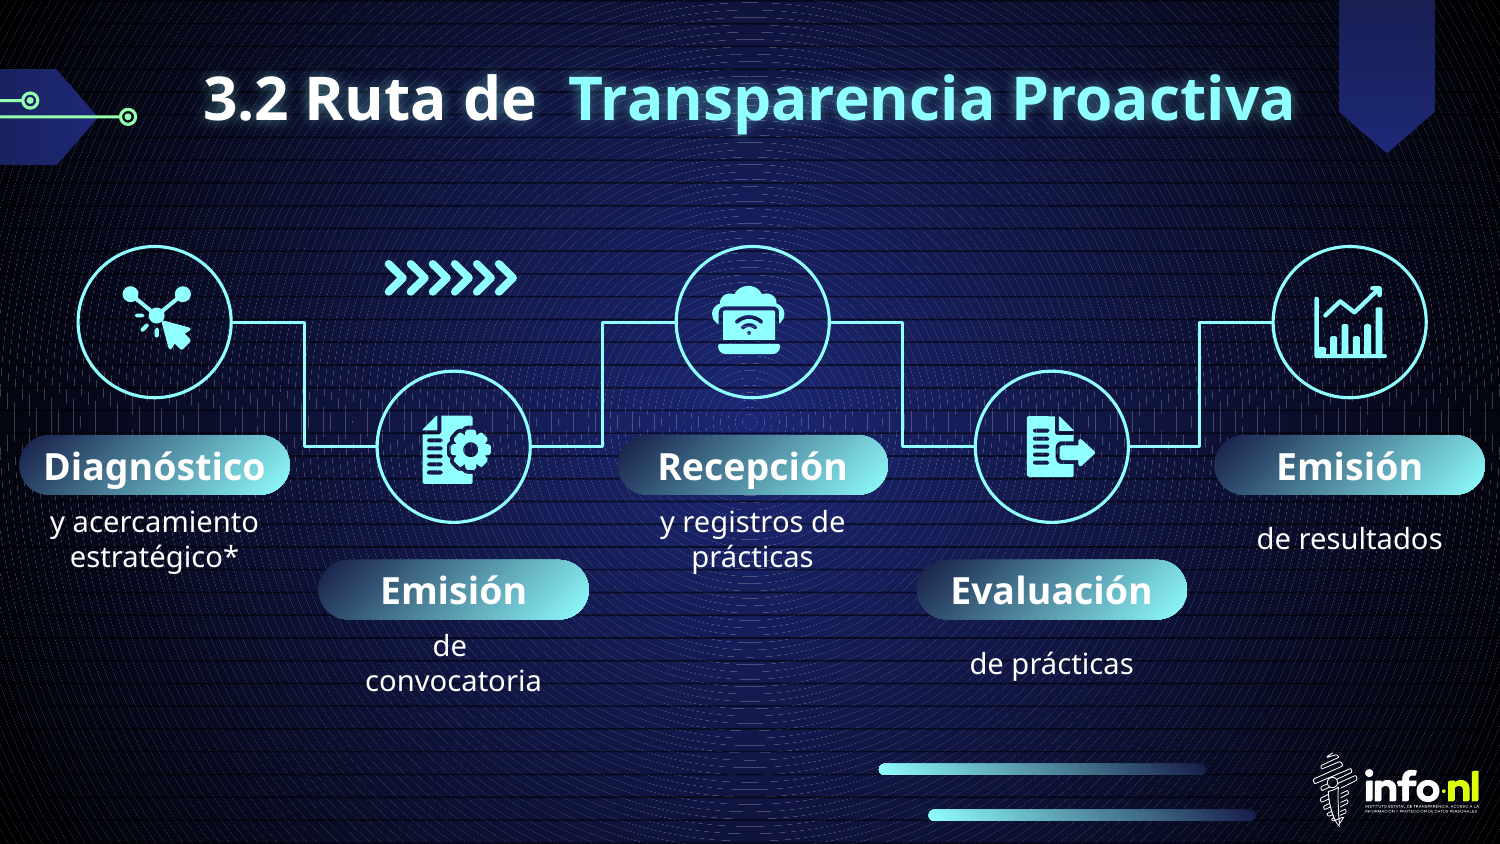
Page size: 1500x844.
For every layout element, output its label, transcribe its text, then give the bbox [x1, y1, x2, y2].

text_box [230, 321, 378, 447]
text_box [19, 434, 290, 573]
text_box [1214, 434, 1486, 573]
picture [1312, 751, 1481, 828]
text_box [1126, 321, 1274, 447]
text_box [1314, 285, 1388, 359]
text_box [916, 559, 1188, 698]
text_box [1026, 415, 1096, 478]
text_box [377, 371, 530, 523]
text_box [422, 415, 492, 485]
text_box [617, 434, 889, 573]
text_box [529, 321, 677, 447]
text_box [318, 559, 589, 698]
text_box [122, 285, 192, 350]
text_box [711, 285, 785, 355]
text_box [829, 321, 976, 447]
text_box [78, 246, 232, 398]
text_box [975, 371, 1128, 523]
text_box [878, 763, 1257, 821]
text_box [1273, 246, 1427, 398]
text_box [384, 259, 518, 297]
title 3.2 Ruta de Transparencia Proactiva [116, 49, 1383, 144]
text_box [676, 246, 830, 398]
